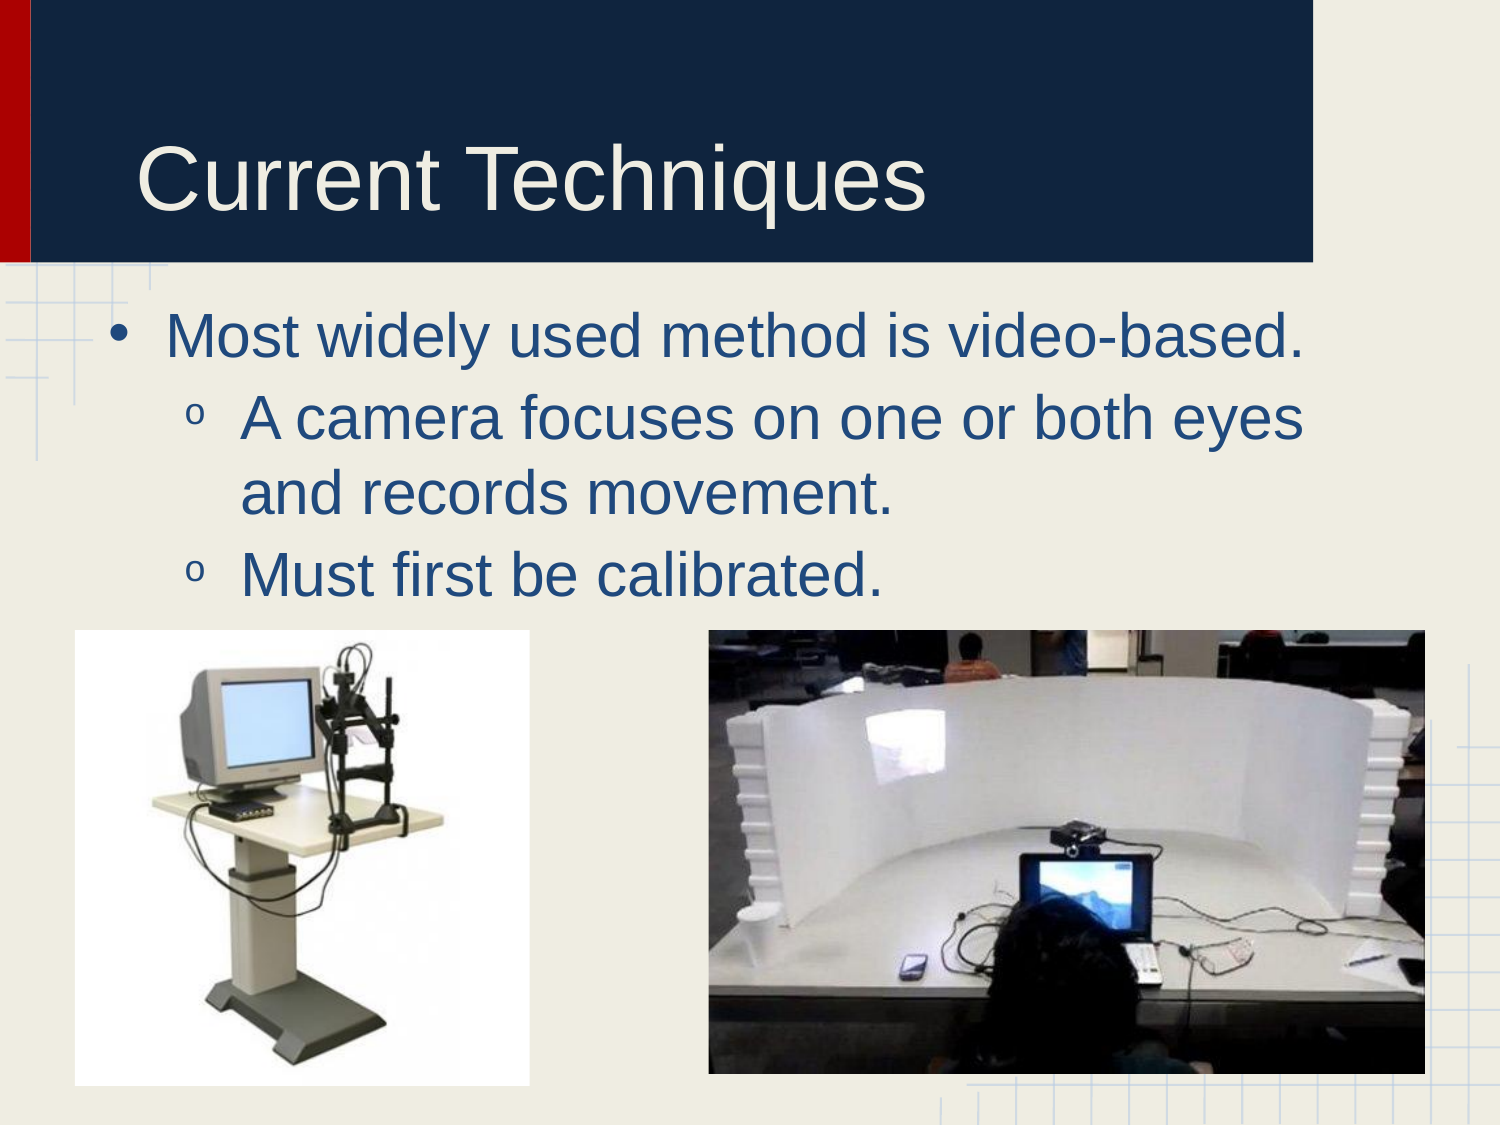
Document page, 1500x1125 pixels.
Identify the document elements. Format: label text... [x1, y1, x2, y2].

title Current Techniques [75, 22, 1276, 244]
text_box [74, 630, 530, 1086]
list Most widely used method is video-based. A camera focuses on one or both eyes and records movement. Must first be calibrated. [75, 279, 1425, 1074]
text_box [708, 630, 1425, 1074]
